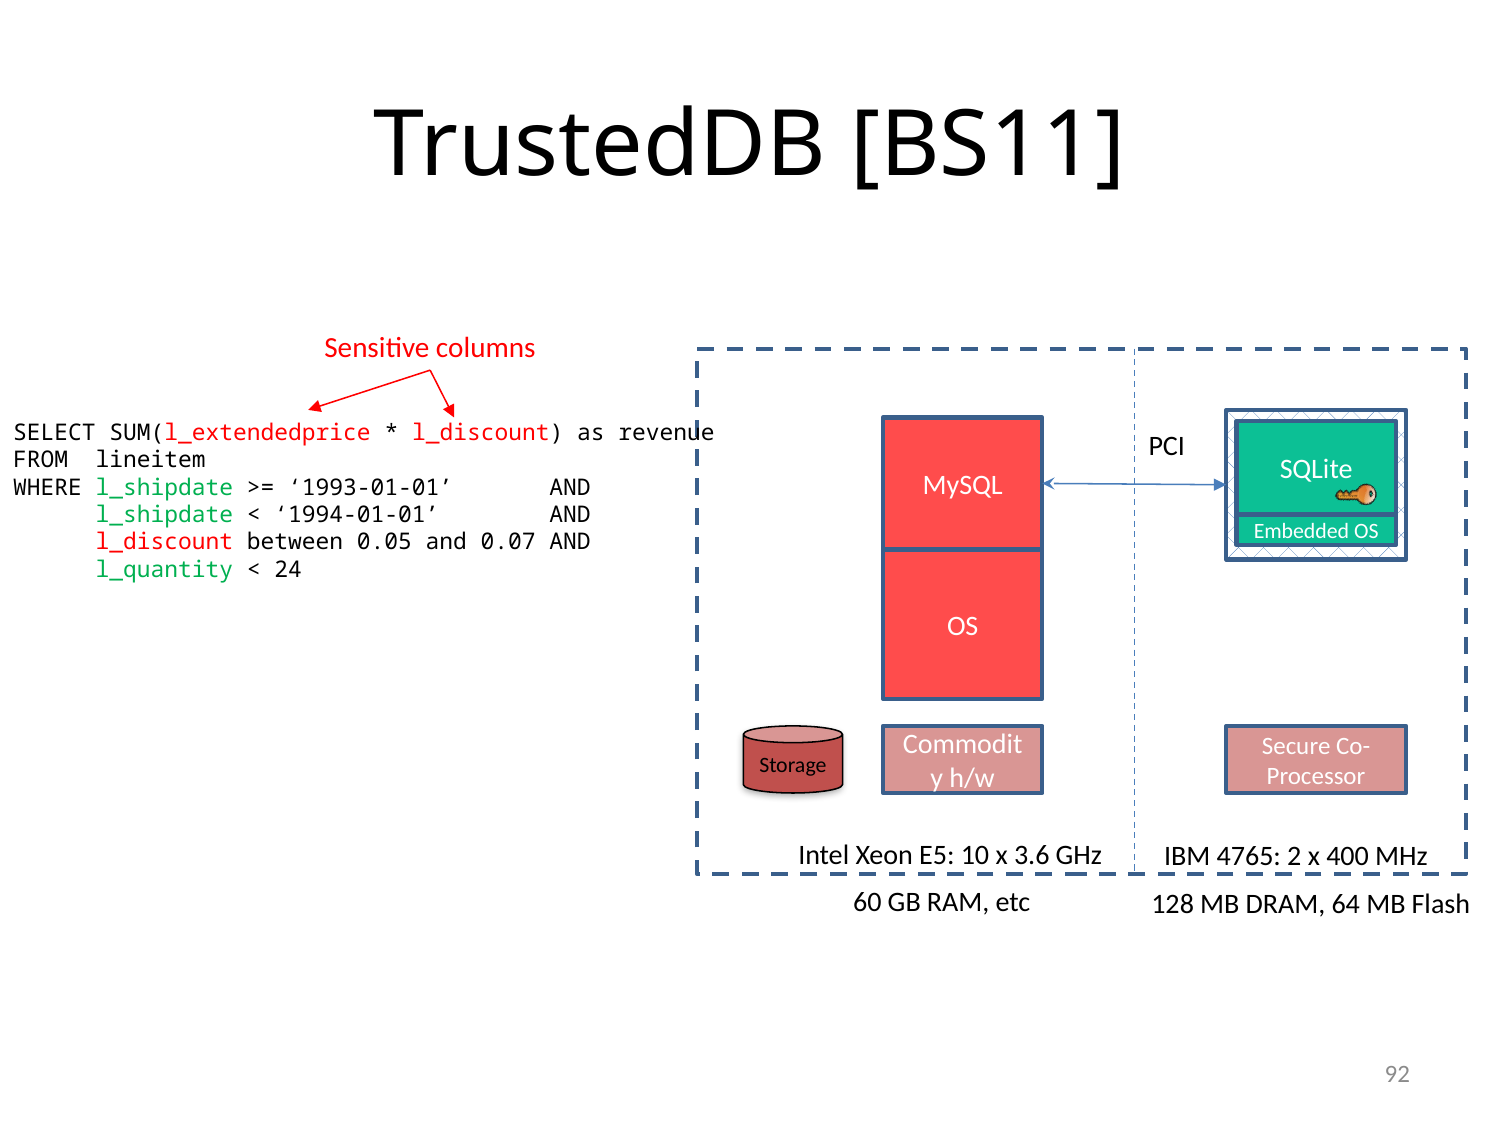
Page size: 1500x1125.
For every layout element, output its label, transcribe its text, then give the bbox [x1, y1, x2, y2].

text_box Intel Xeon E5: 10 x 3.6 GHz [783, 828, 1118, 878]
text_box EncryptedData [1043, 485, 1134, 495]
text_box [429, 370, 455, 418]
text_box [695, 347, 1134, 876]
text_box Sensitive columns [309, 320, 551, 371]
picture [1339, 476, 1374, 511]
text_box 128 MB DRAM, 64 MB Flash [1136, 878, 1486, 927]
title TrustedDB [BS11] [75, 45, 1425, 233]
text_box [307, 370, 429, 411]
text_box IBM 4765: 2 x 400 MHz [1149, 830, 1443, 878]
slide_number 92 [1074, 1042, 1425, 1103]
text_box EncryptedData [1135, 485, 1225, 494]
text_box 60 GB RAM, etc [838, 876, 1046, 925]
text_box SELECT SUM(l_extendedprice * l_discount) as revenue FROM lineitem WHERE l_shipdate >= ‘1993-01-01’ AND l_shipdate < ‘1994-01-01’ AND l_discount between 0.05 and 0.07 AND l_quantity < 24 [0, 409, 730, 590]
text_box [1135, 347, 1468, 876]
